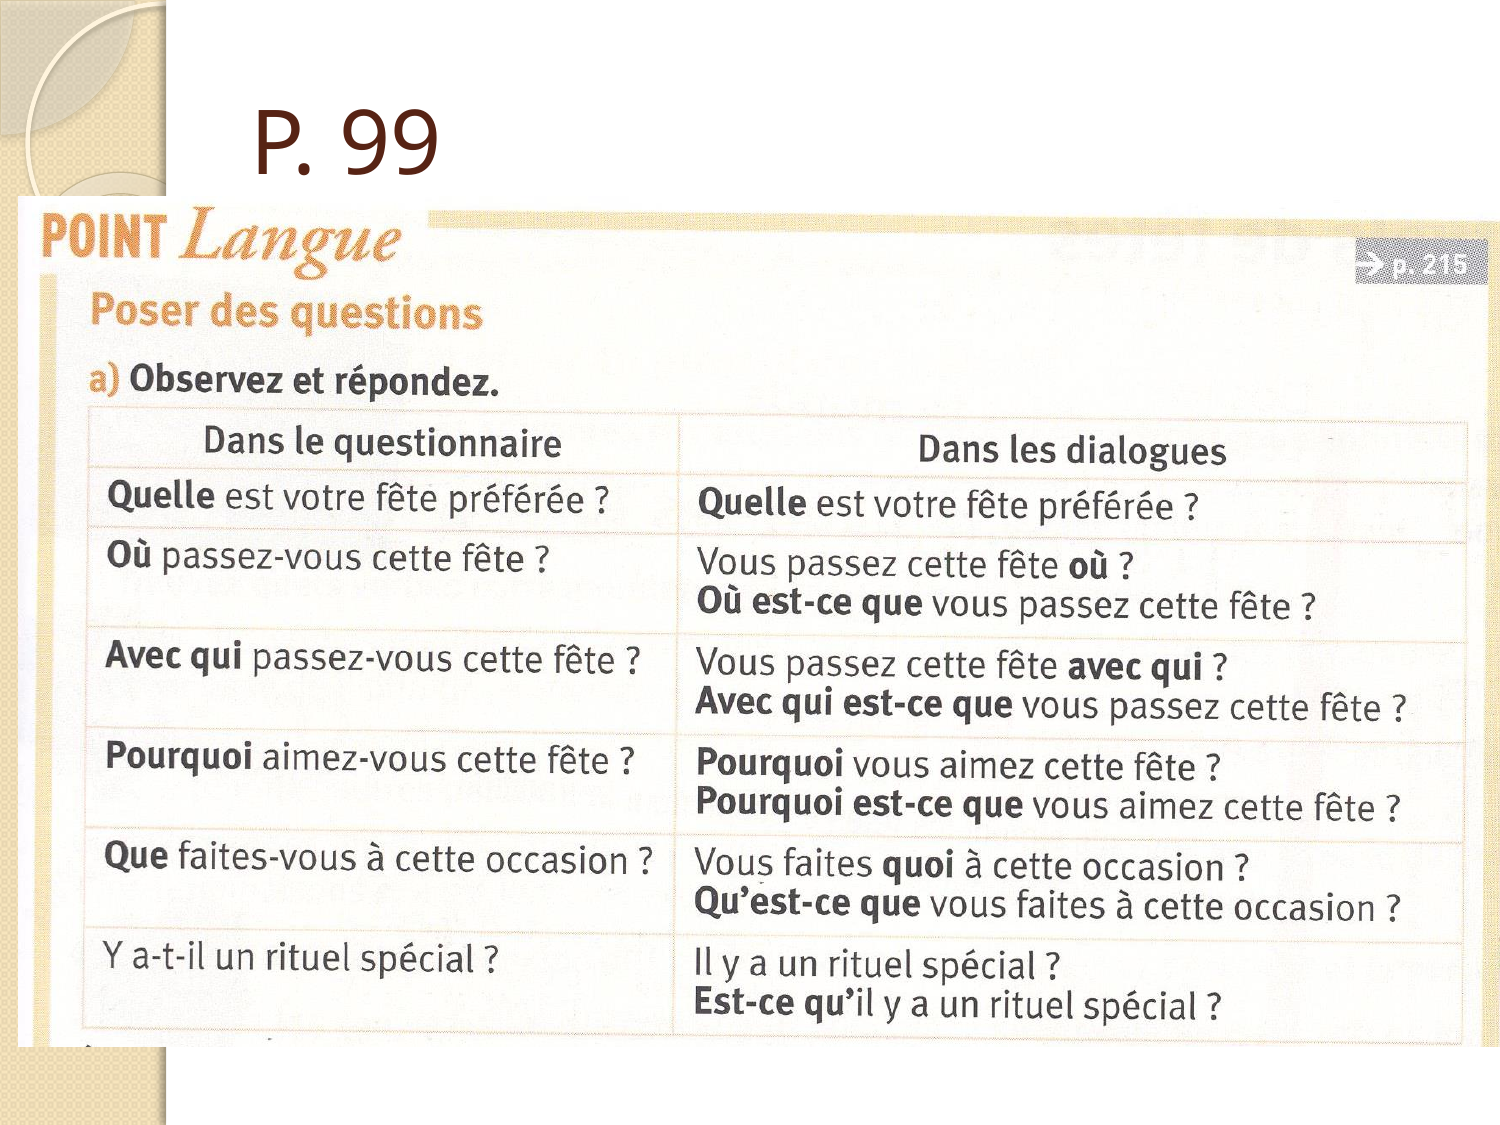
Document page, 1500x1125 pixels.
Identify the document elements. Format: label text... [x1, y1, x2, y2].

title P. 99 [235, 45, 1466, 192]
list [18, 195, 1500, 1047]
